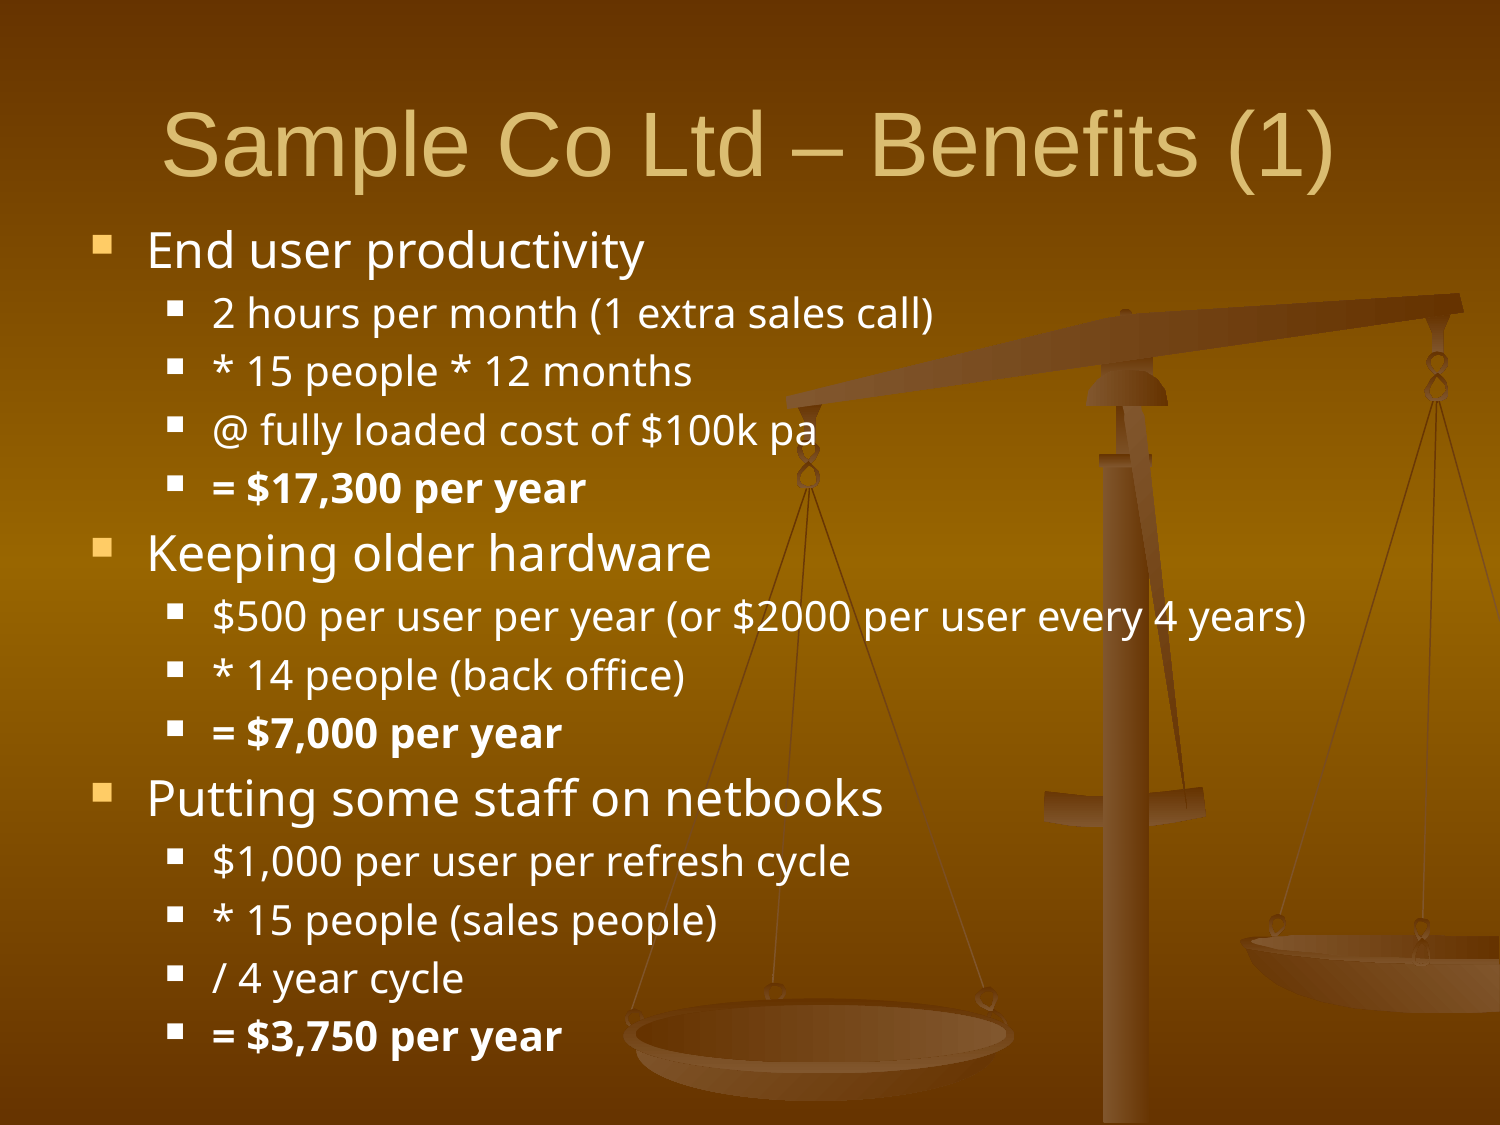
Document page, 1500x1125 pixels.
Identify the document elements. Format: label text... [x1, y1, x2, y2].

title Sample Co Ltd – Benefits (1) [74, 45, 1426, 210]
list End user productivity 2 hours per month (1 extra sales call) * 15 people * 12 months @ fully loaded cost of $100k pa = $17,300 per year Keeping older hardware $500 per user per year (or $2000 per user every 4 years) * 14 people (back office) = $7,000 per year Putting some staff on netbooks $1,000 per user per refresh cycle * 15 people (sales people) / 4 year cycle = $3,750 per year [74, 210, 1426, 955]
